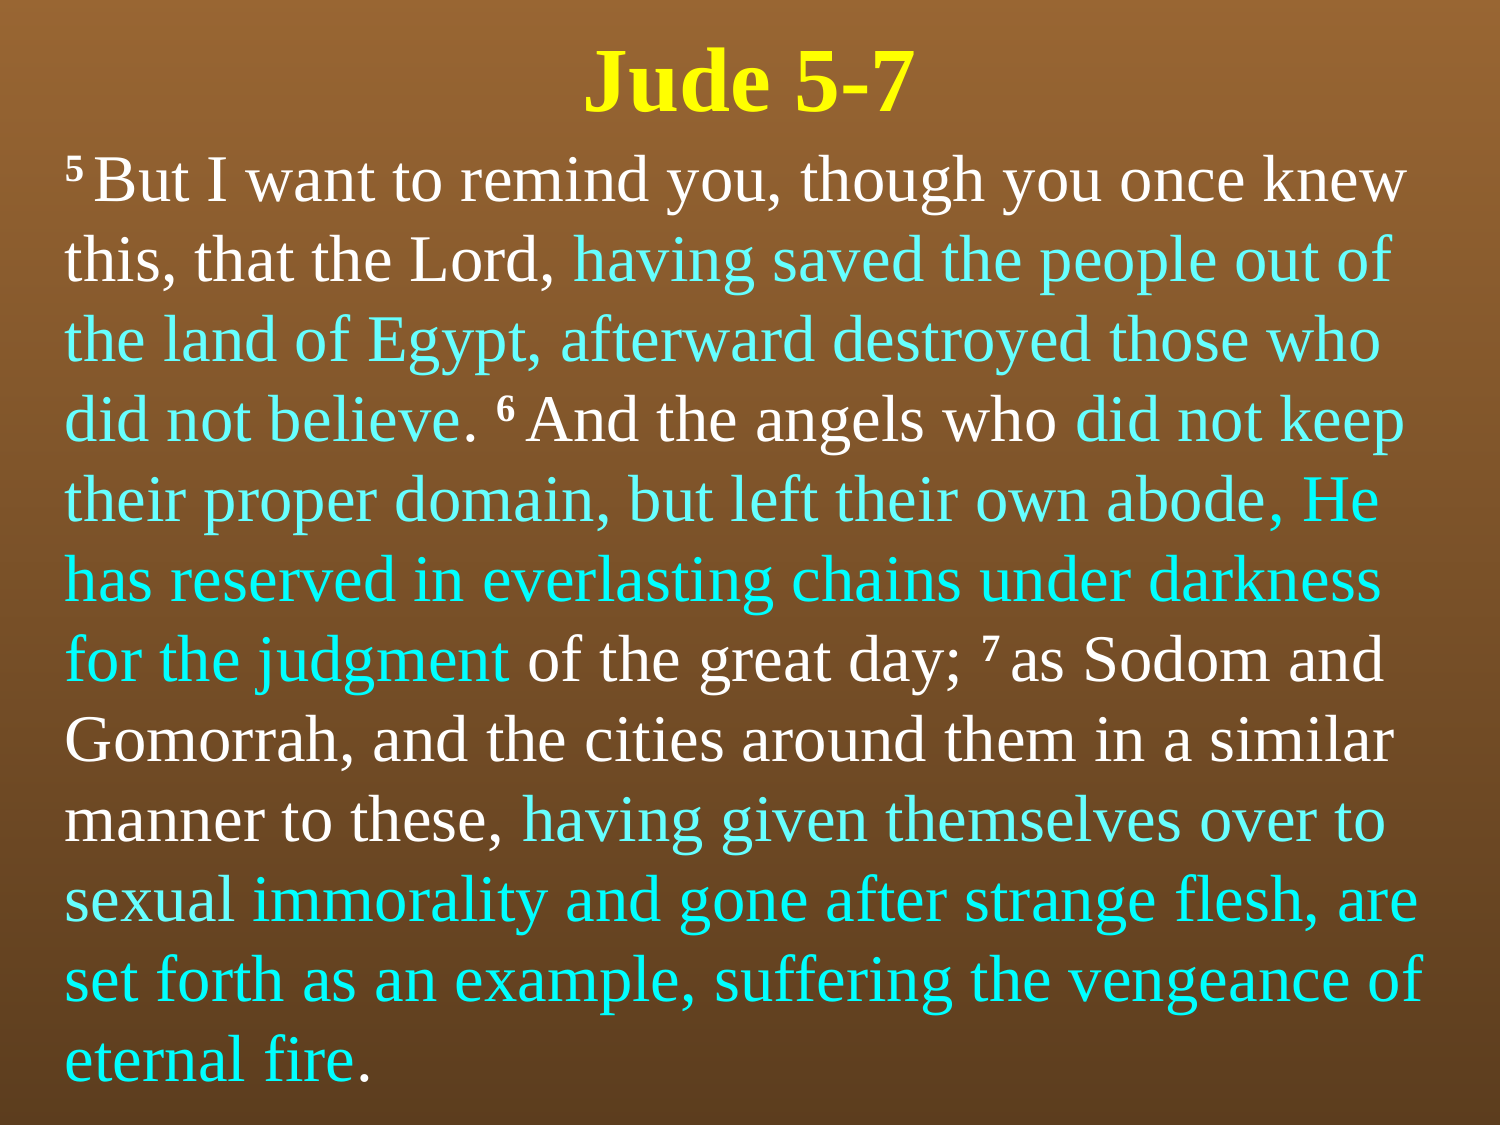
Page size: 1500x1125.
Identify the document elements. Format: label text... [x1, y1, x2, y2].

title Jude 5-7 [75, 0, 1425, 127]
text_box 5 But I want to remind you, though you once knew this, that the Lord, having saved the people out of the land of Egypt, afterward destroyed those who did not believe. 6 And the angels who did not keep their proper domain, but left their own abode, He has reserved in everlasting chains under darkness for the judgment of the great day; 7 as Sodom and Gomorrah, and the cities around them in a similar manner to these, having given themselves over to sexual immorality and gone after strange flesh, are set forth as an example, suffering the vengeance of eternal fire. [49, 127, 1488, 1103]
